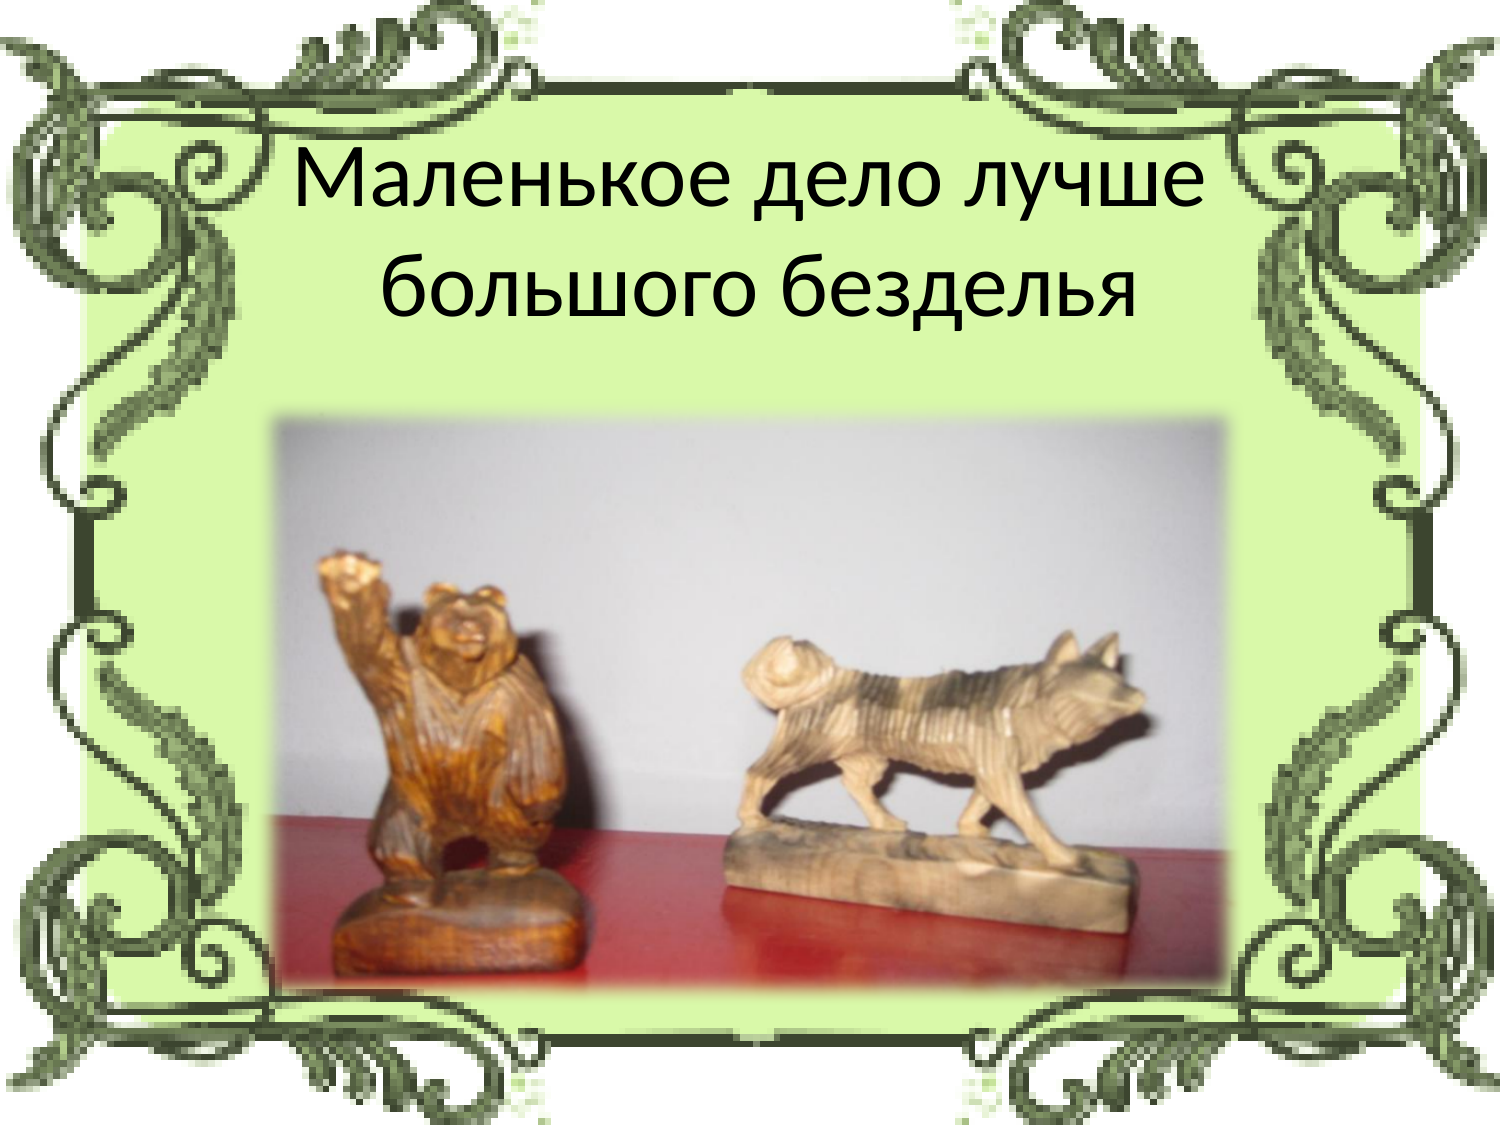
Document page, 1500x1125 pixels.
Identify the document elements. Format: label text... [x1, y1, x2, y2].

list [254, 399, 1246, 1006]
title Маленькое дело лучше большого безделья [74, 74, 1426, 376]
